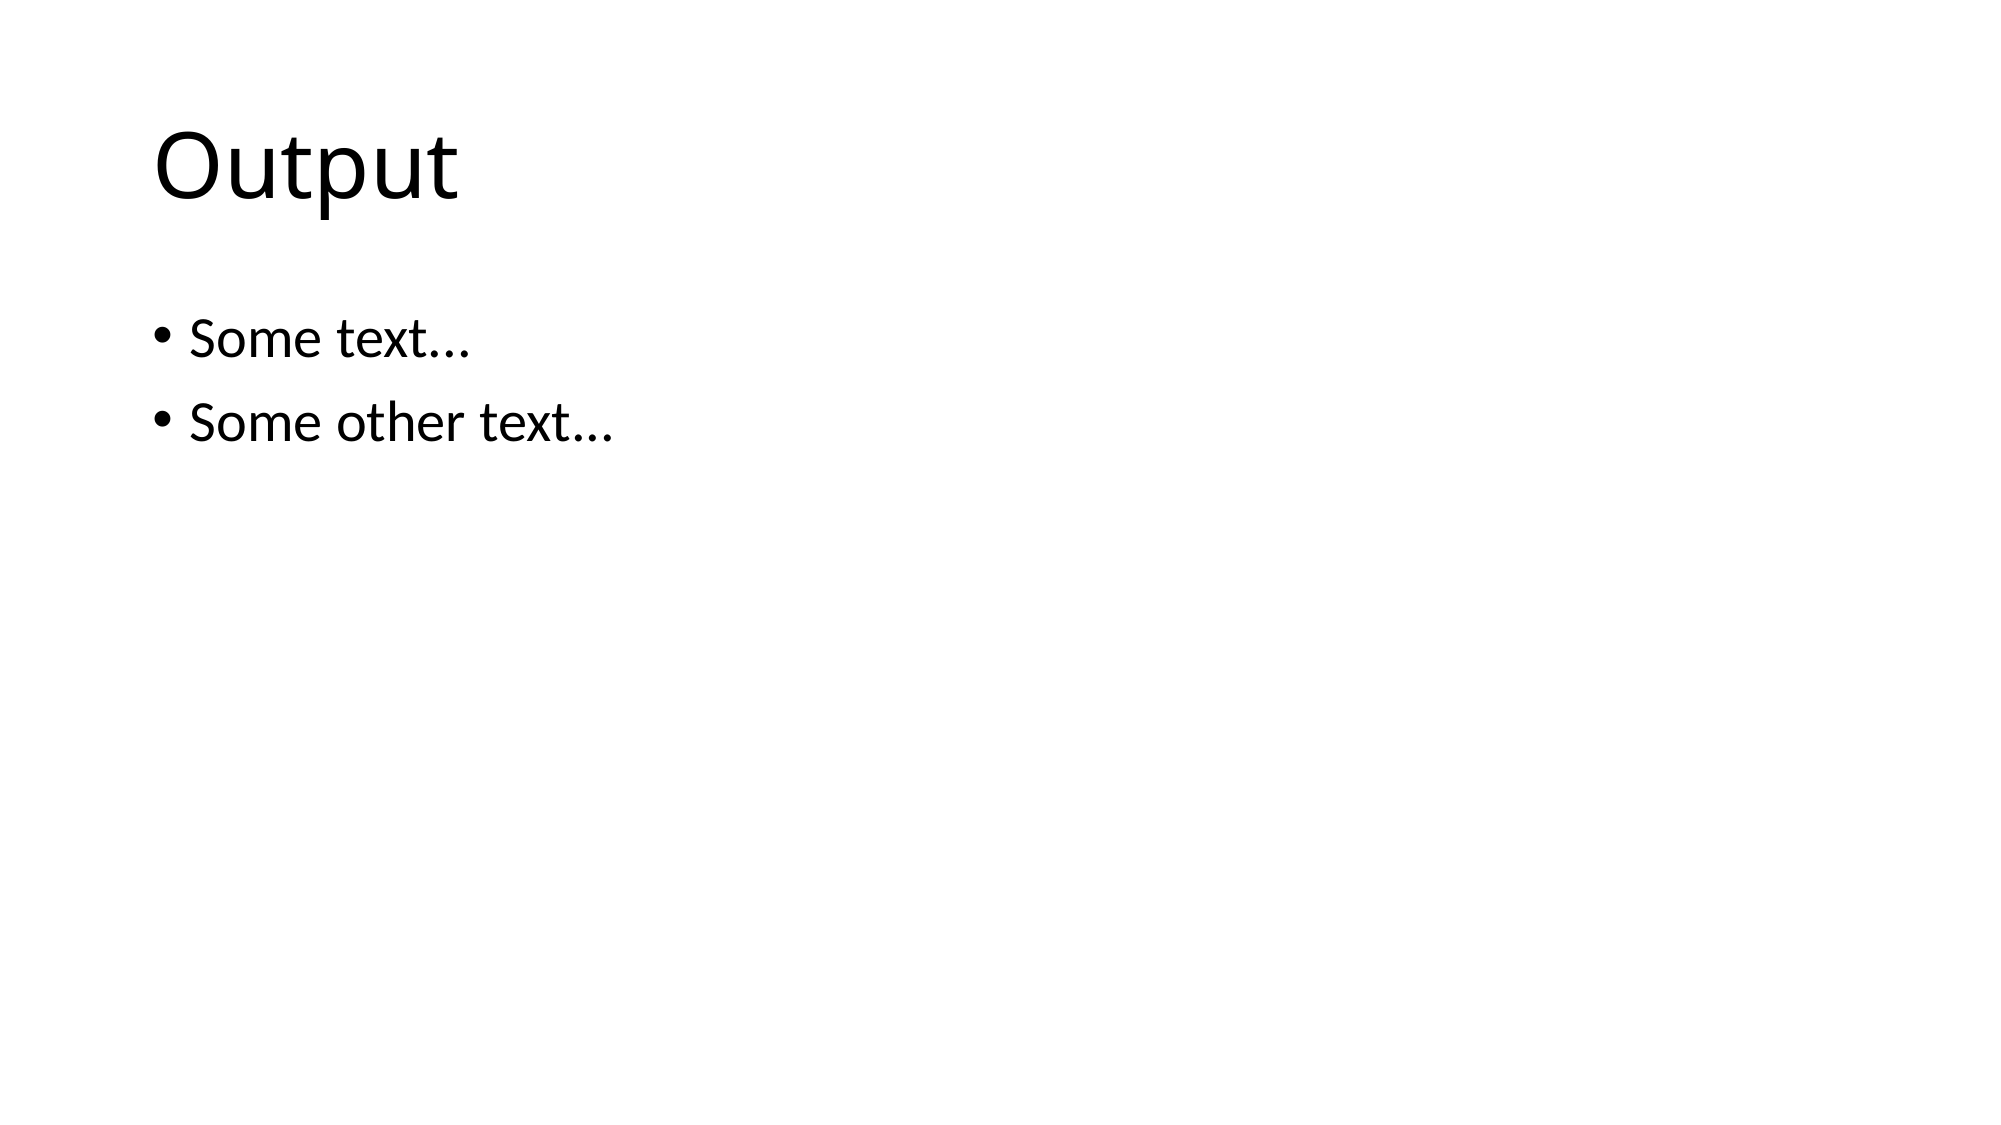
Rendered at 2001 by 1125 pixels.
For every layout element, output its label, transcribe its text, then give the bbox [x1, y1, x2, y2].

title Output [137, 59, 1863, 278]
list Some text... Some other text... [137, 299, 1863, 1014]
